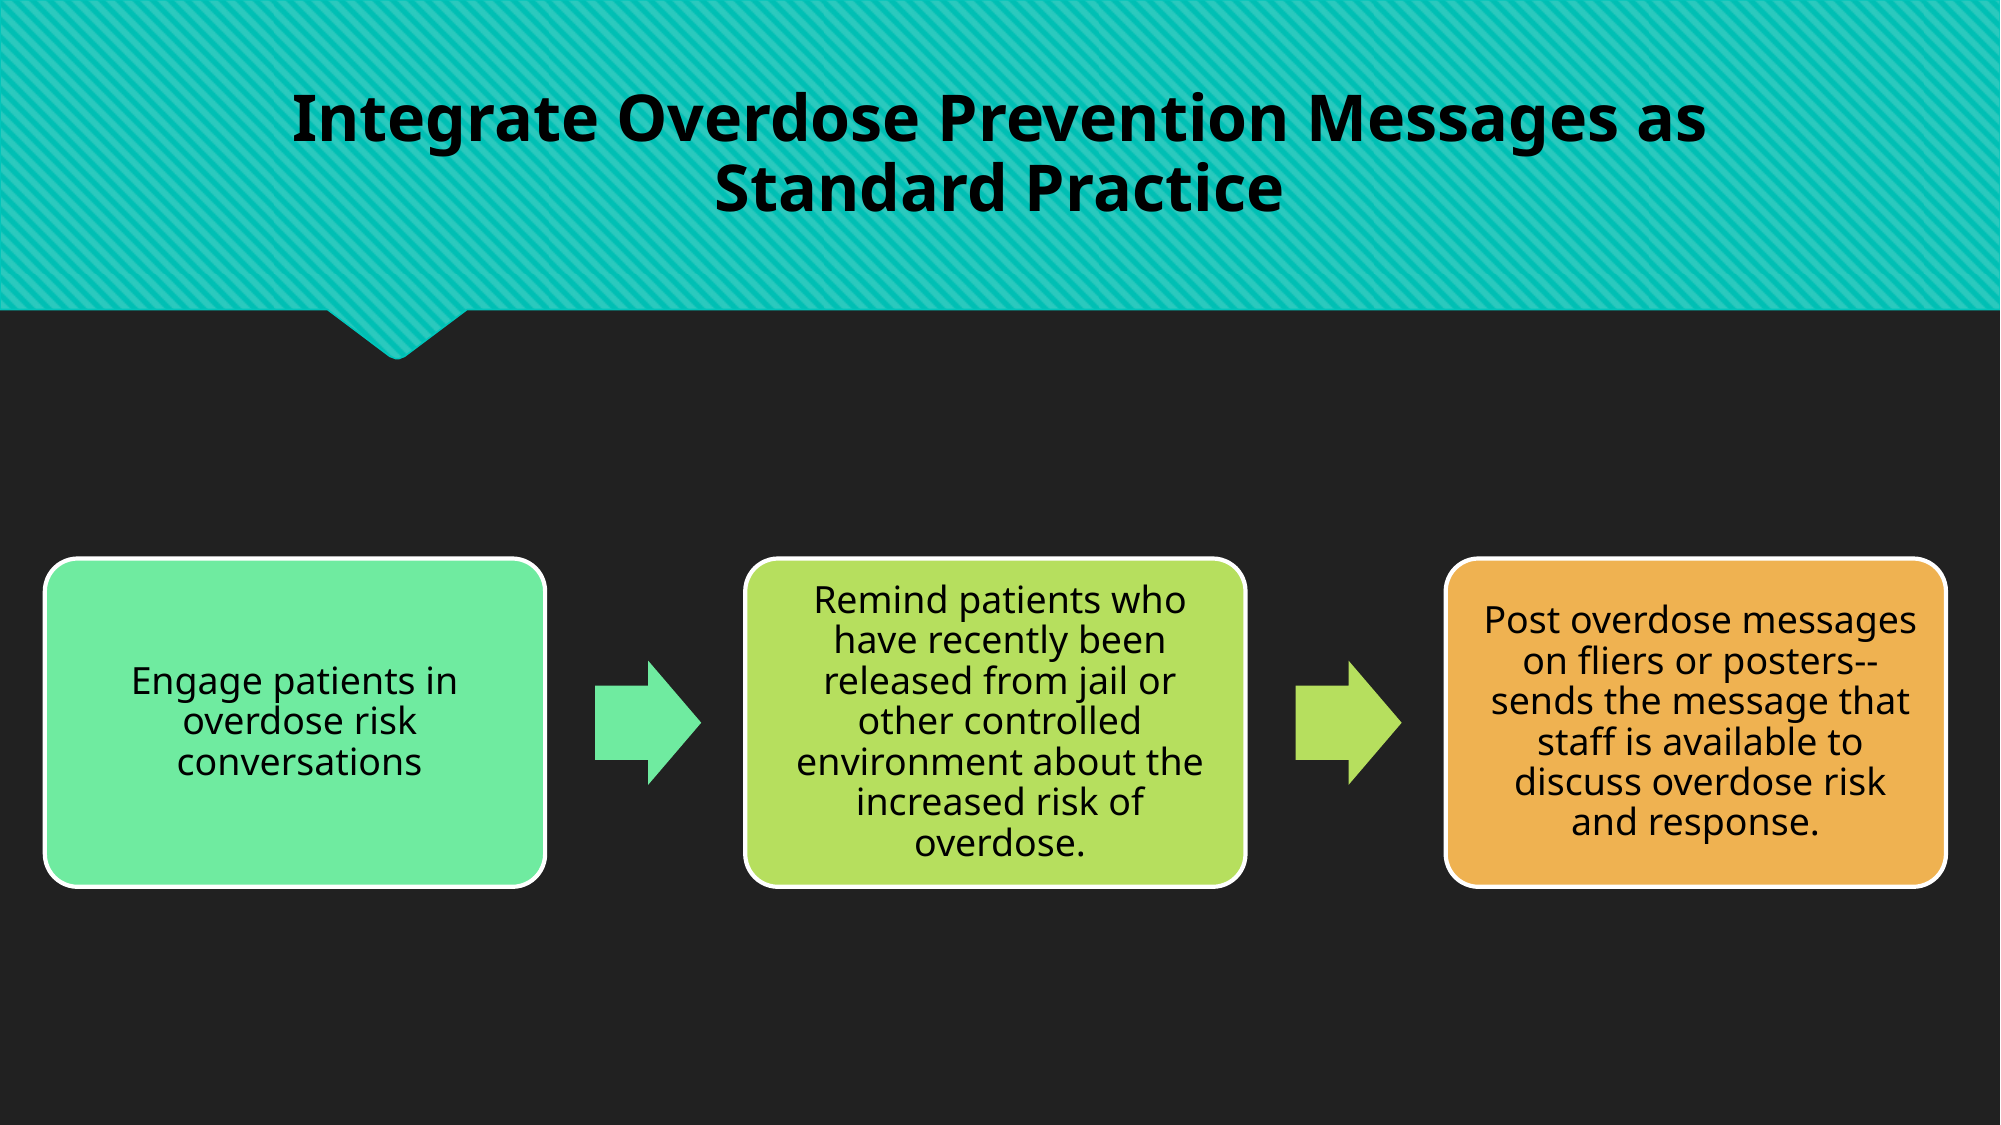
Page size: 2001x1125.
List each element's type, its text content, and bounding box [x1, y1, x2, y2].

text_box [0, 0, 2000, 360]
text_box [42, 374, 1948, 1071]
text_box Integrate Overdose Prevention Messages as Standard Practice [132, 73, 1868, 233]
